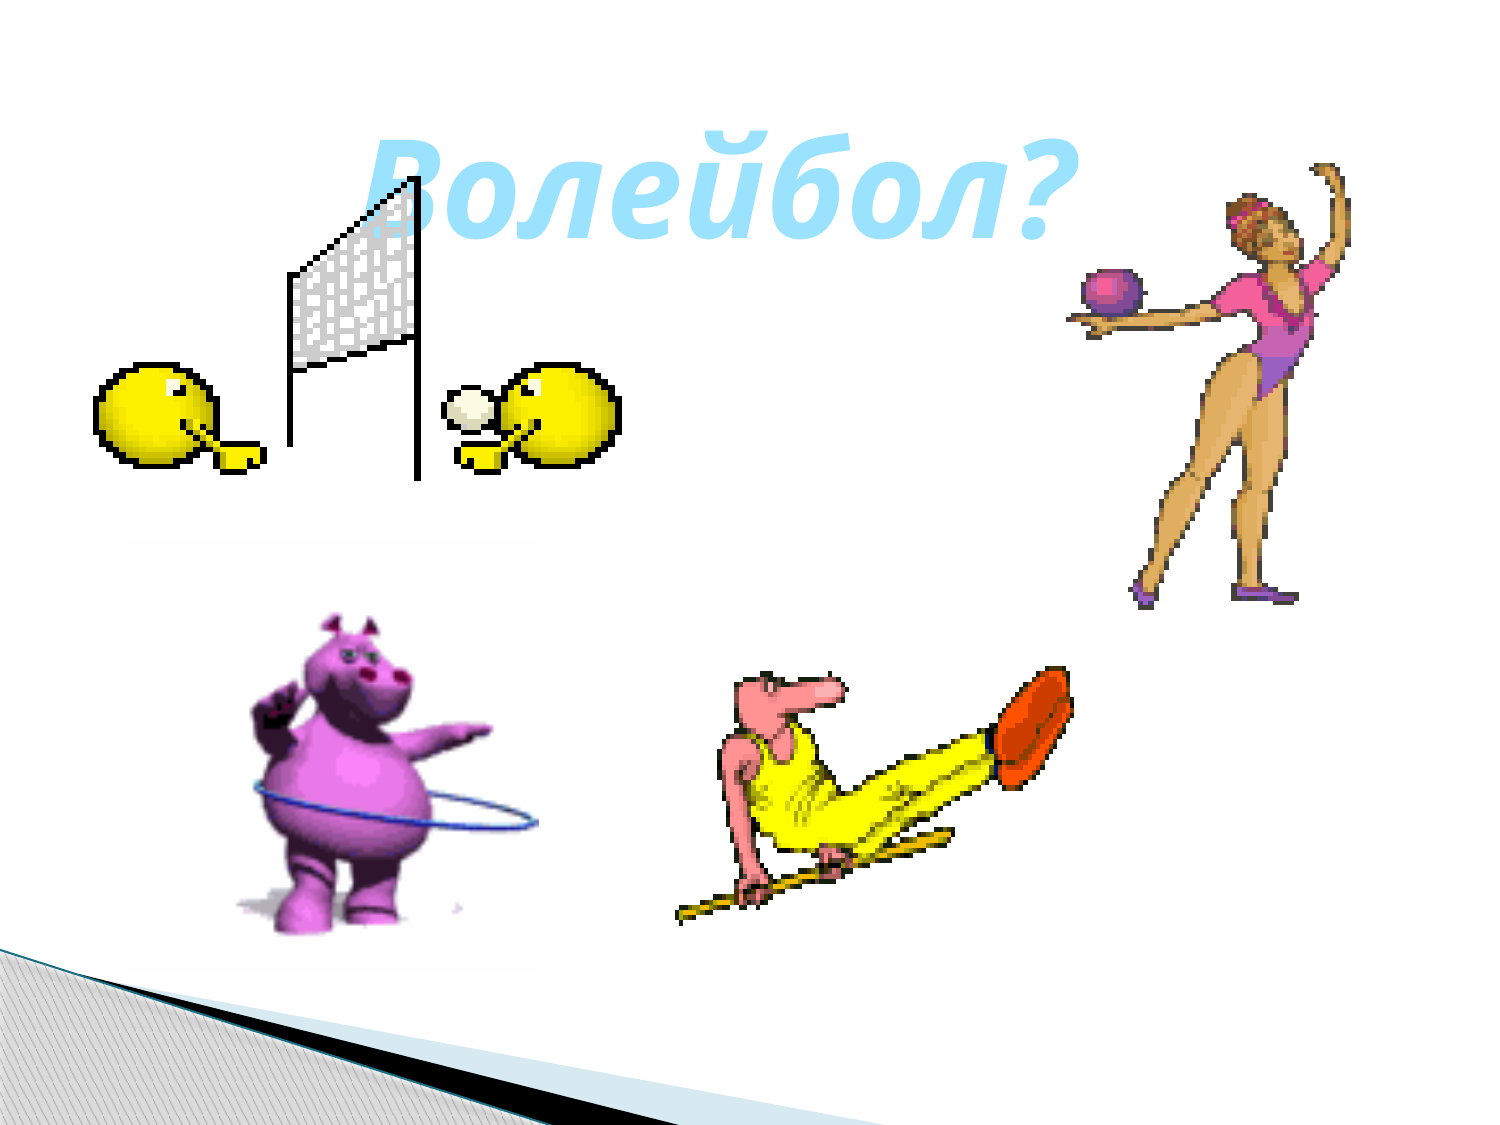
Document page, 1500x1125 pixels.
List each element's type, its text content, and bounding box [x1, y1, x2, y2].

picture [93, 81, 622, 481]
picture [128, 538, 540, 973]
picture [667, 163, 1466, 927]
text_box Волейбол? [627, 93, 1090, 274]
